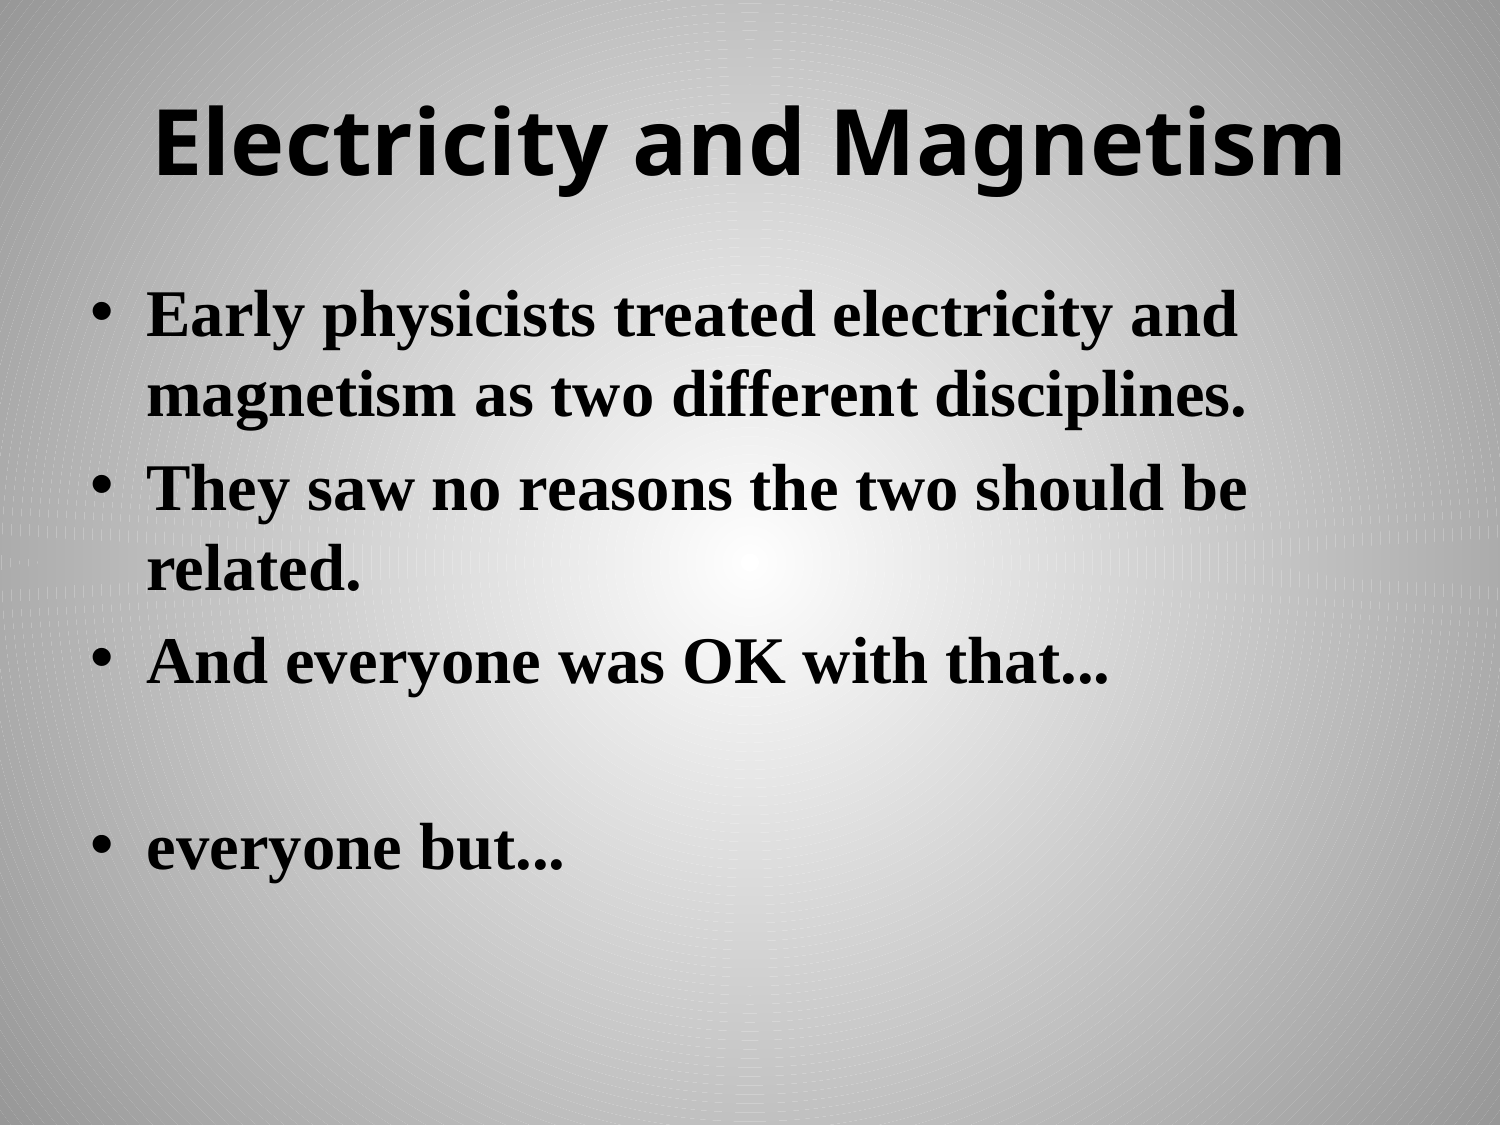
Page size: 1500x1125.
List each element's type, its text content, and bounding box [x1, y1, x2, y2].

list Early physicists treated electricity and magnetism as two different disciplines. They saw no reasons the two should be related. And everyone was OK with that... everyone but... [75, 262, 1425, 1005]
title Electricity and Magnetism [75, 45, 1425, 233]
